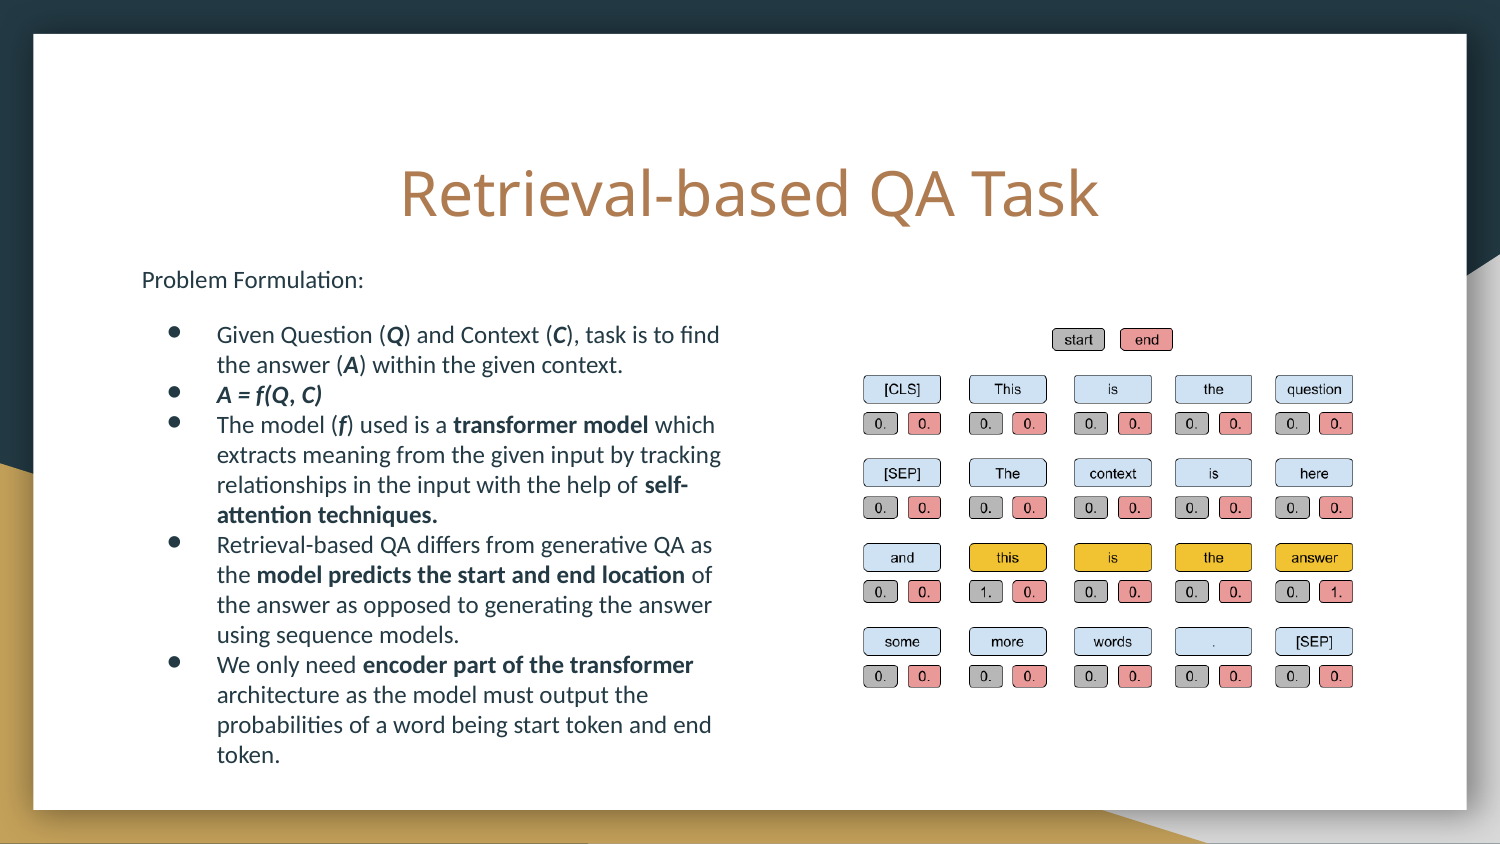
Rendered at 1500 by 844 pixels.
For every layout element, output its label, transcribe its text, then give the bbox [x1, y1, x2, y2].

list Problem Formulation: Given Question (Q) and Context (C), task is to find the answer (A) within the given context. A = f(Q, C) The model (f) used is a transformer model which extracts meaning from the given input by tracking relationships in the input with the help of self-attention techniques. Retrieval-based QA differs from generative QA as the model predicts the start and end location of the answer as opposed to generating the answer using sequence models. We only need encoder part of the transformer architecture as the model must output the probabilities of a word being start token and end token. [126, 248, 739, 651]
title Retrieval-based QA Task [134, 138, 1366, 296]
picture [853, 316, 1366, 701]
